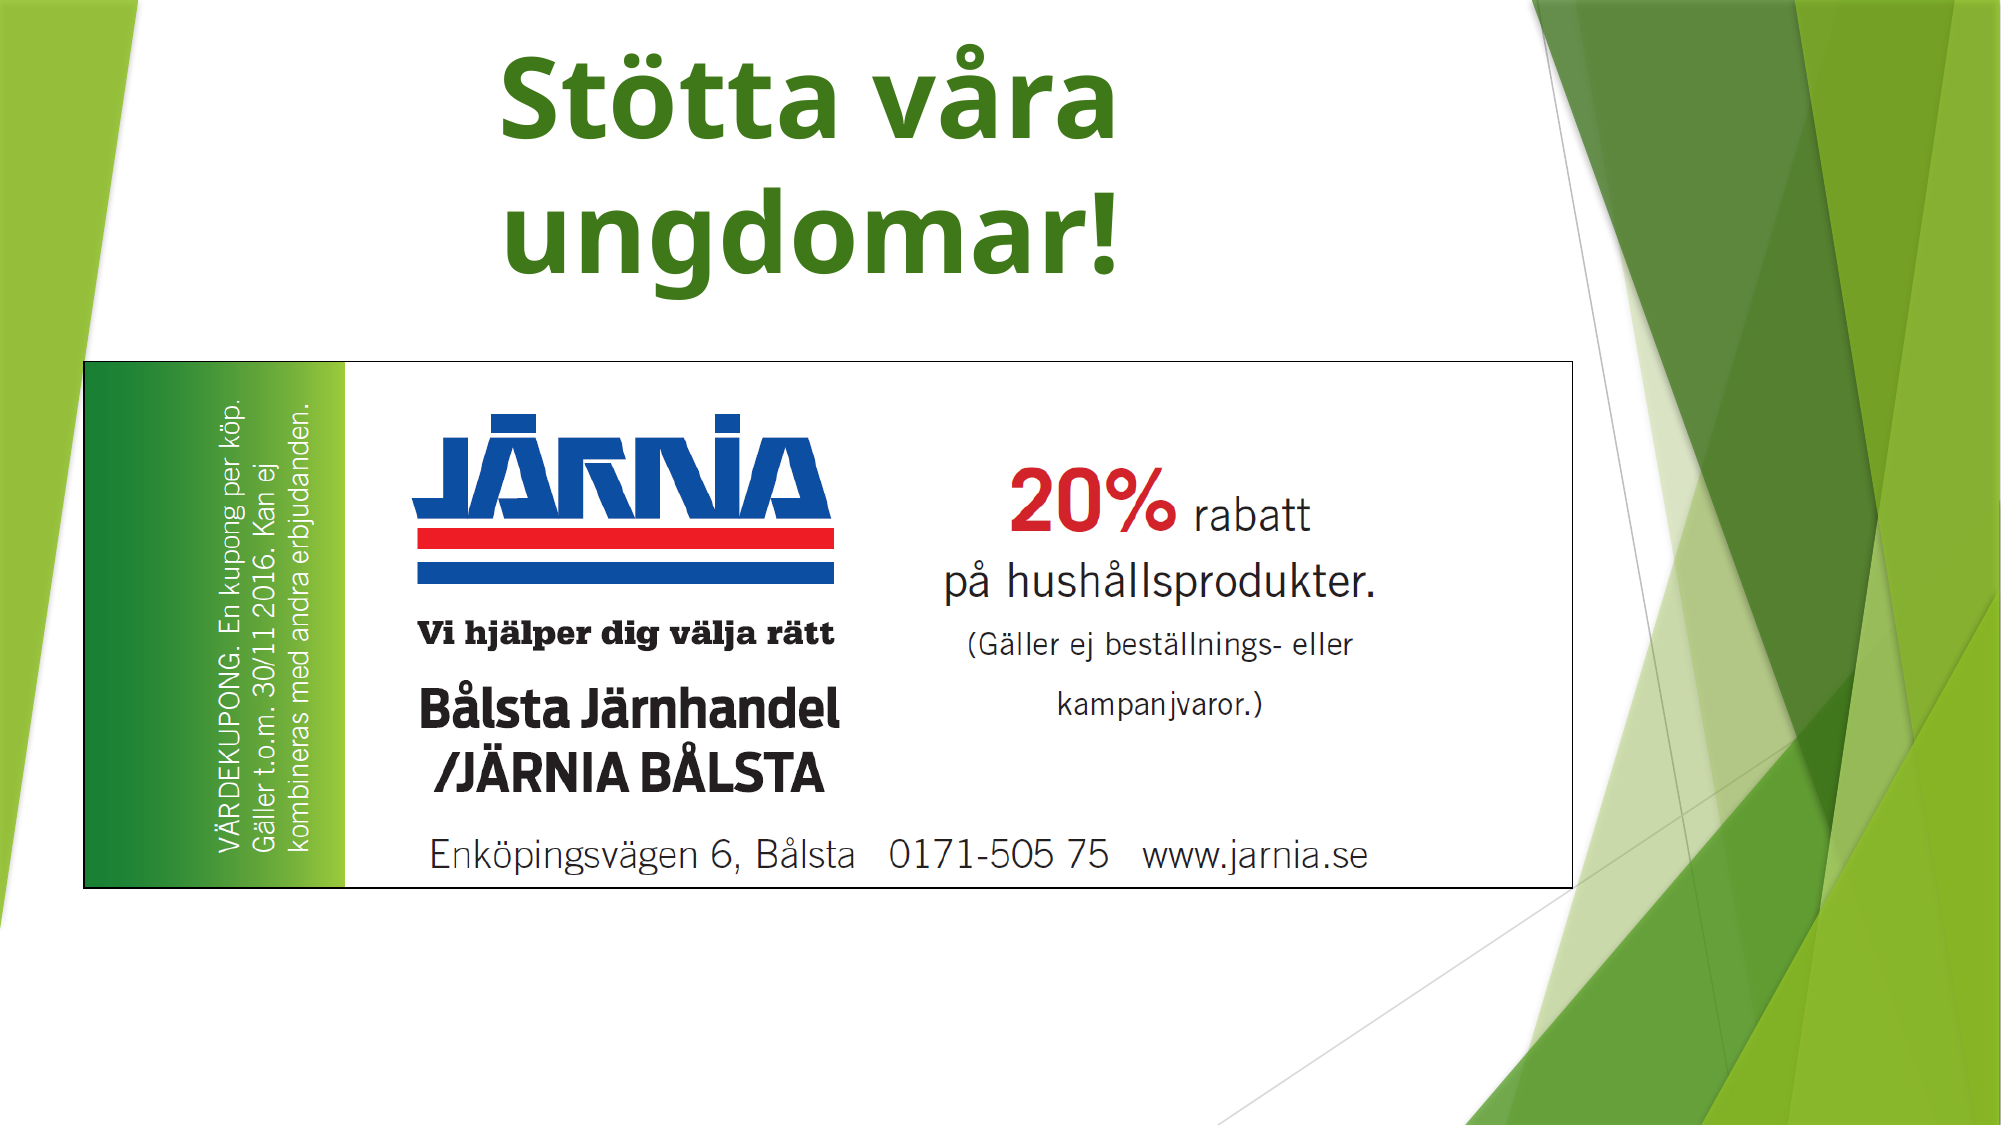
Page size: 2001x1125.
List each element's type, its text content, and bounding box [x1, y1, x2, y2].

picture [83, 361, 1573, 888]
text_box Stötta våra ungdomar! [187, 19, 1433, 304]
